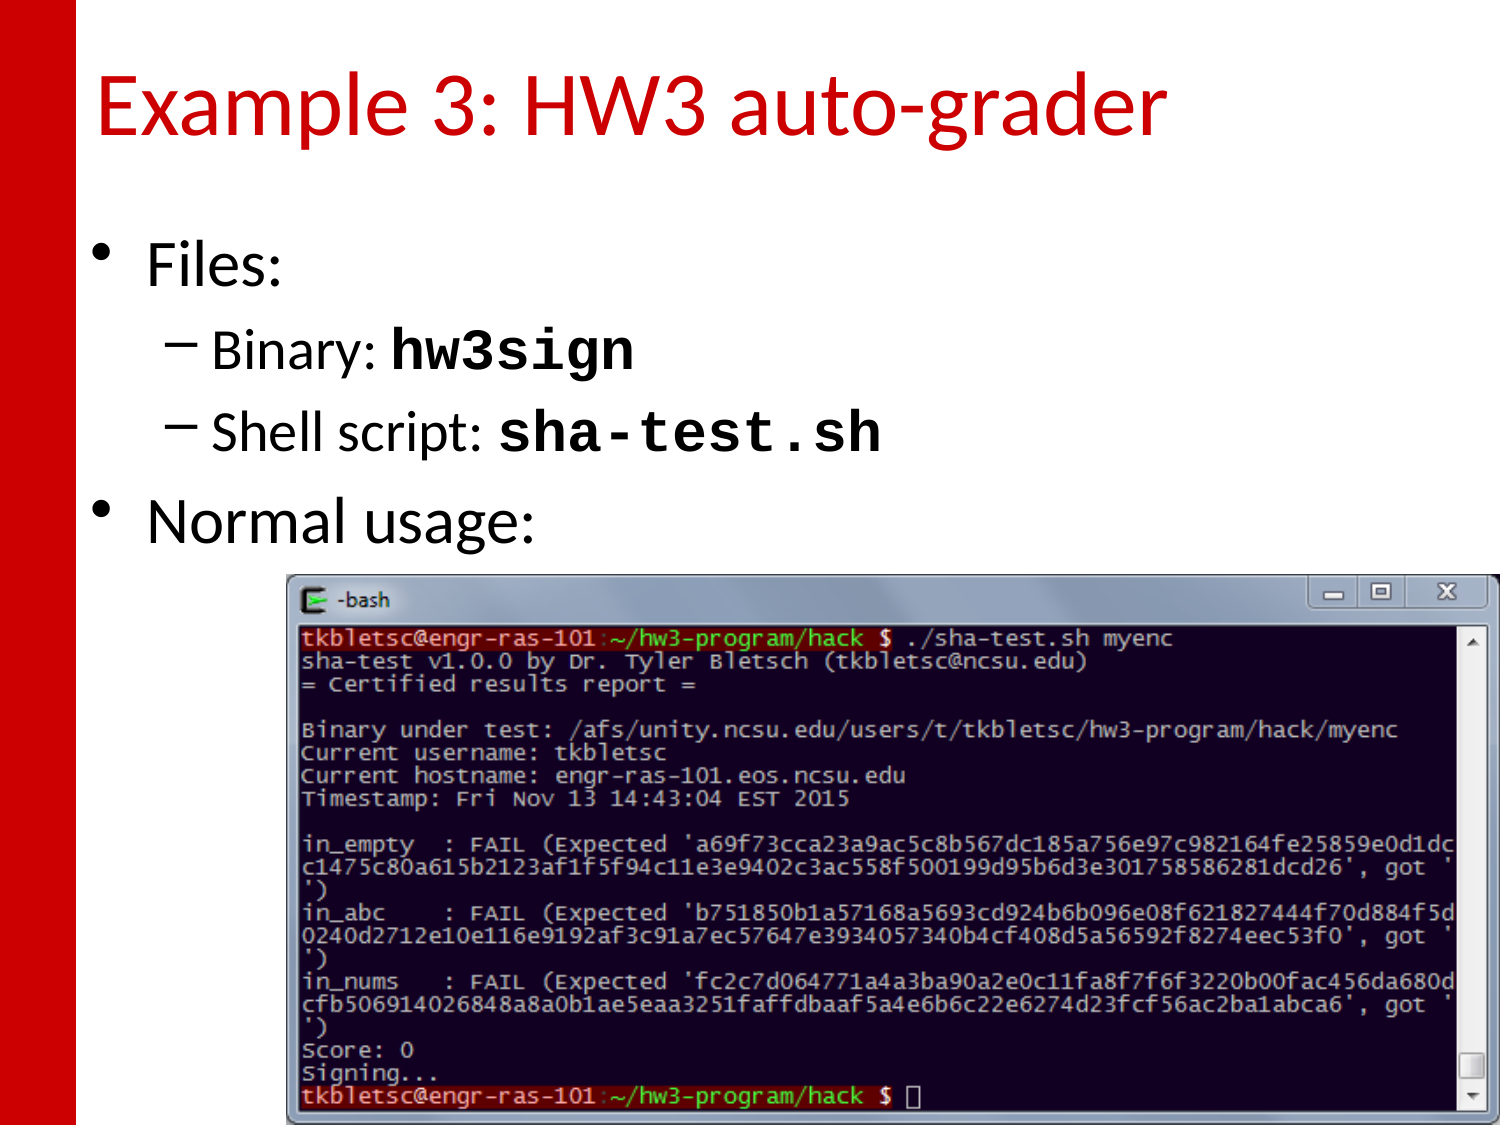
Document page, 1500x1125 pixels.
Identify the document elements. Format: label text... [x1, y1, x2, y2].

title Example 3: HW3 auto-grader [80, 5, 1500, 193]
picture [285, 574, 1500, 1125]
list Files: Binary: hw3sign Shell script: sha-test.sh Normal usage: [75, 212, 1488, 988]
